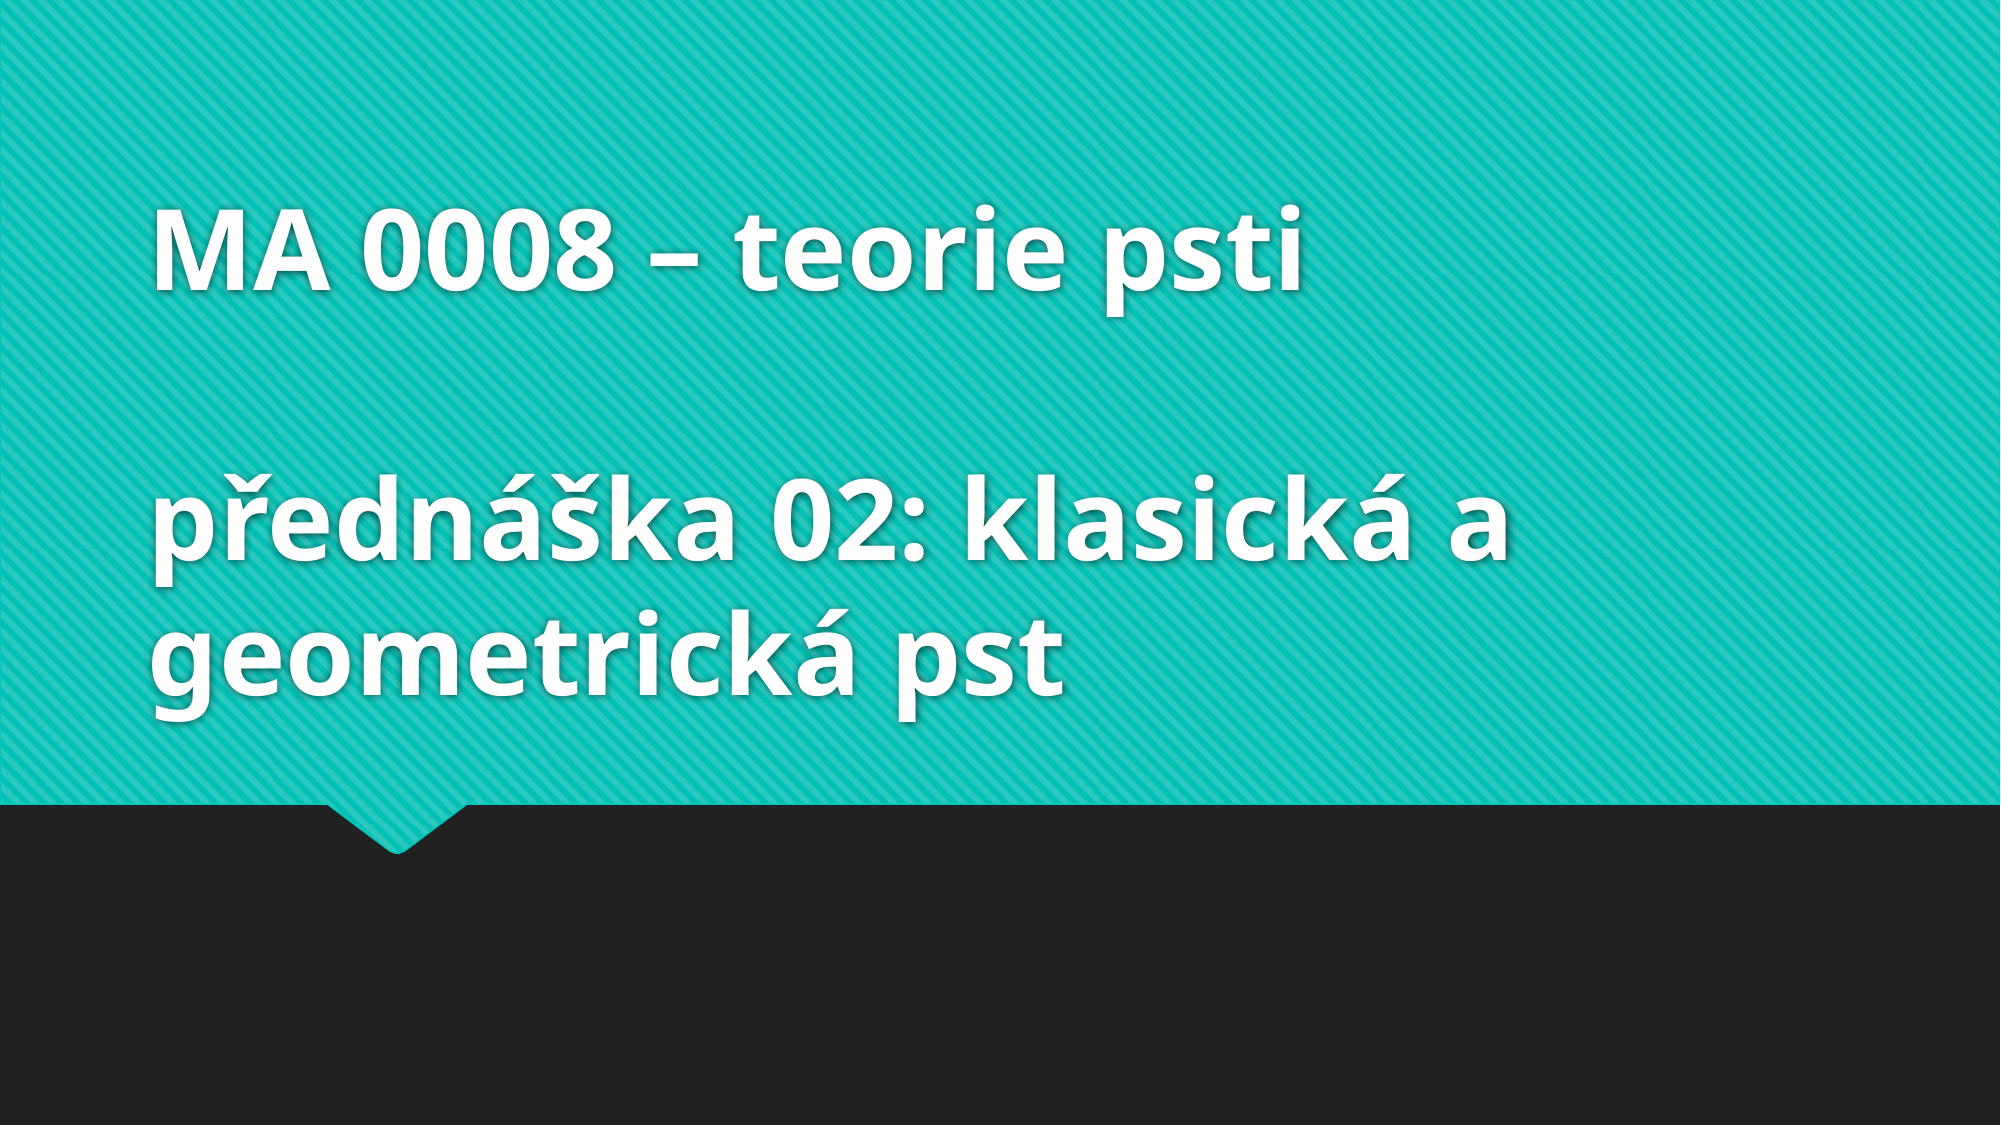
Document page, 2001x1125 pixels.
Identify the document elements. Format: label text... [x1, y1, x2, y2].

title MA 0008 – teorie psti přednáška 02: klasická a geometrická pst [132, 237, 1868, 726]
